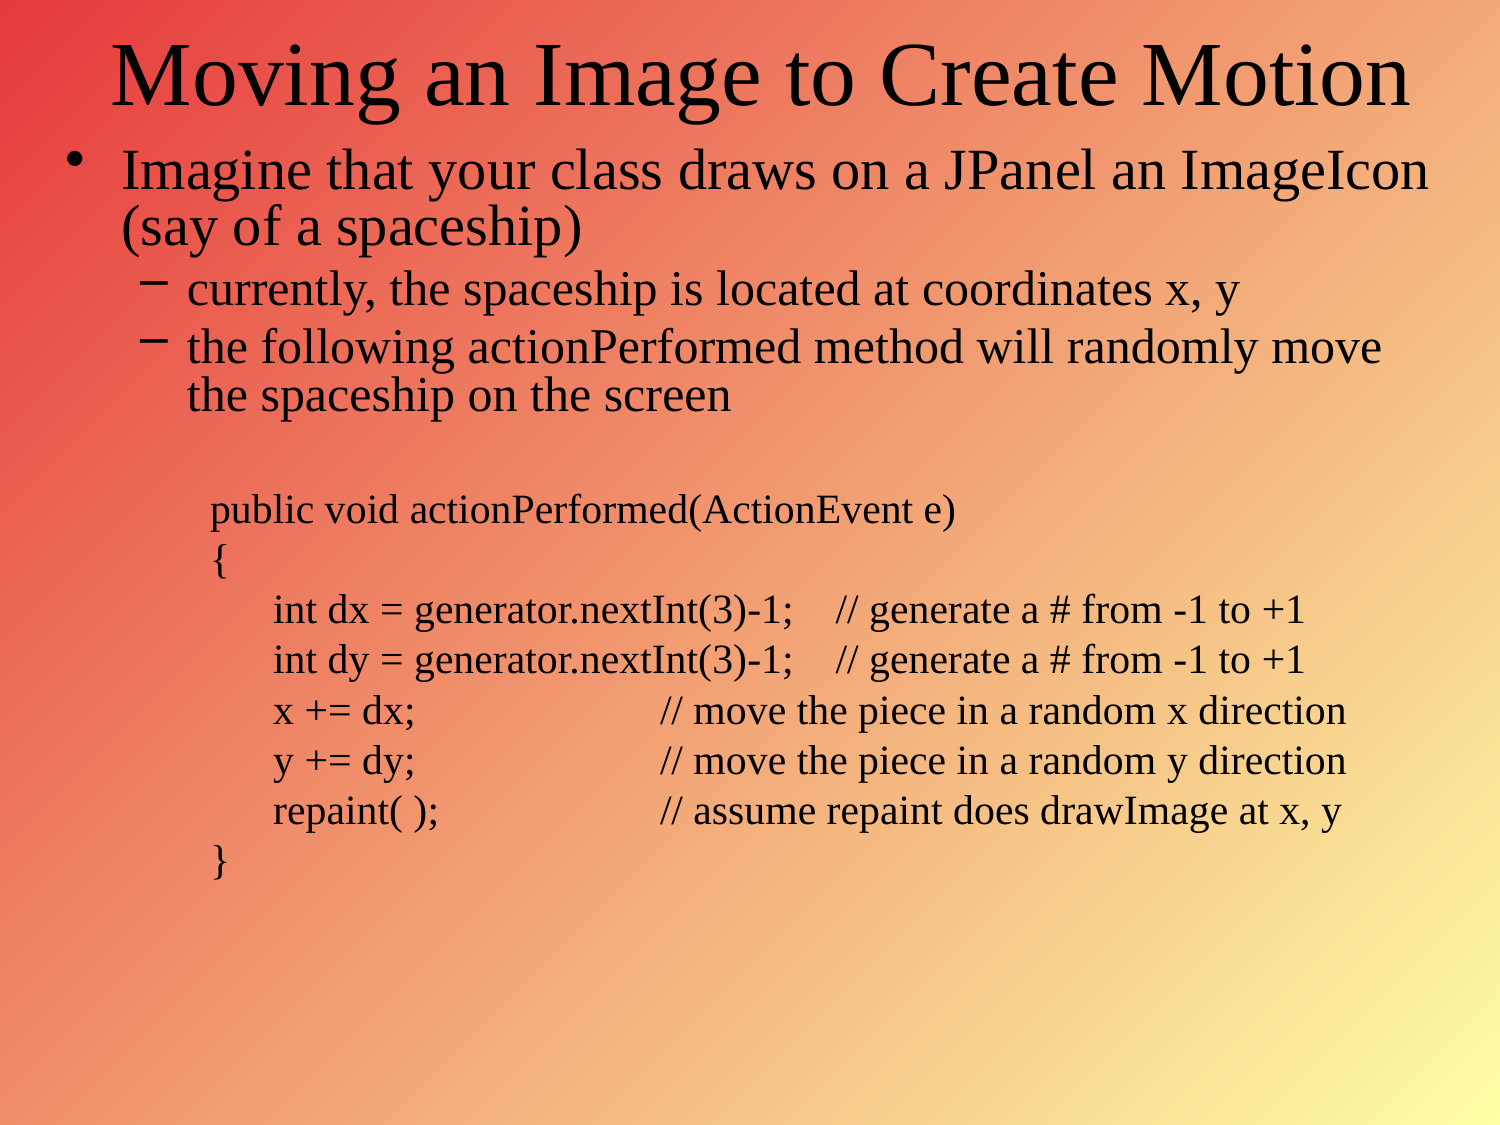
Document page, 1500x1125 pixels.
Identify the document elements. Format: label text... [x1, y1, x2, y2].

list Imagine that your class draws on a JPanel an ImageIcon (say of a spaceship) currently, the spaceship is located at coordinates x, y the following actionPerformed method will randomly move the spaceship on the screen x and y should be class variables so that you could do g.drawImage(image, x, y, this); in your paintComponent method [50, 137, 1450, 1088]
text_box public void actionPerformed(ActionEvent e) { int dx = generator.nextInt(3)-1; // generate a # from -1 to +1 int dy = generator.nextInt(3)-1; // generate a # from -1 to +1 x += dx; // move the piece in a random x direction y += dy; // move the piece in a random y direction repaint( ); // assume repaint does drawImage at x, y } [195, 474, 1363, 890]
title Moving an Image to Create Motion [75, 0, 1450, 137]
